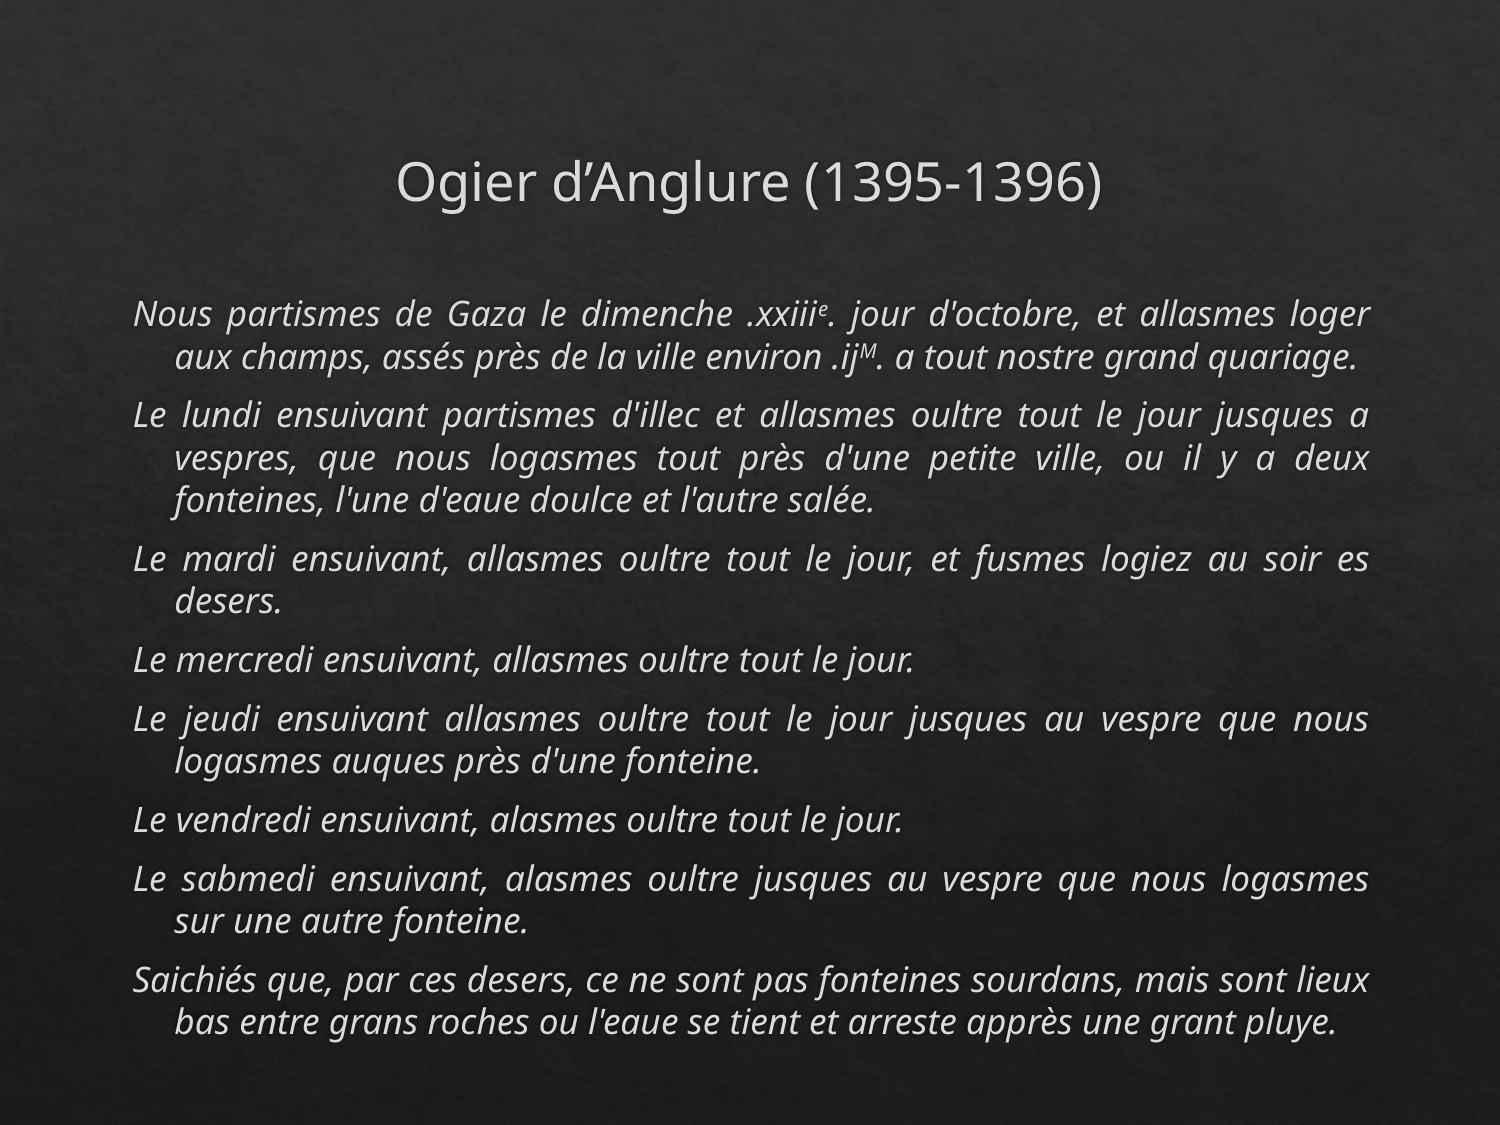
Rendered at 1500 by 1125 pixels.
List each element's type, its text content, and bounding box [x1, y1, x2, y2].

title Ogier d’Anglure (1395-1396) [112, 99, 1387, 260]
list Nous partismes de Gaza le dimenche .xxiiie. jour d'octobre, et allasmes loger aux champs, assés près de la ville environ .ijM. a tout nostre grand quariage. Le lundi ensuivant partismes d'illec et allasmes oultre tout le jour jusques a vespres, que nous logasmes tout près d'une petite ville, ou il y a deux fonteines, l'une d'eaue doulce et l'autre salée. Le mardi ensuivant, allasmes oultre tout le jour, et fusmes logiez au soir es desers. Le mercredi ensuivant, allasmes oultre tout le jour. Le jeudi ensuivant allasmes oultre tout le jour jusques au vespre que nous logasmes auques près d'une fonteine. Le vendredi ensuivant, alasmes oultre tout le jour. Le sabmedi ensuivant, alasmes oultre jusques au vespre que nous logasmes sur une autre fonteine. Saichiés que, par ces desers, ce ne sont pas fonteines sourdans, mais sont lieux bas entre grans roches ou l'eaue se tient et arreste apprès une grant pluye. [112, 284, 1387, 1071]
